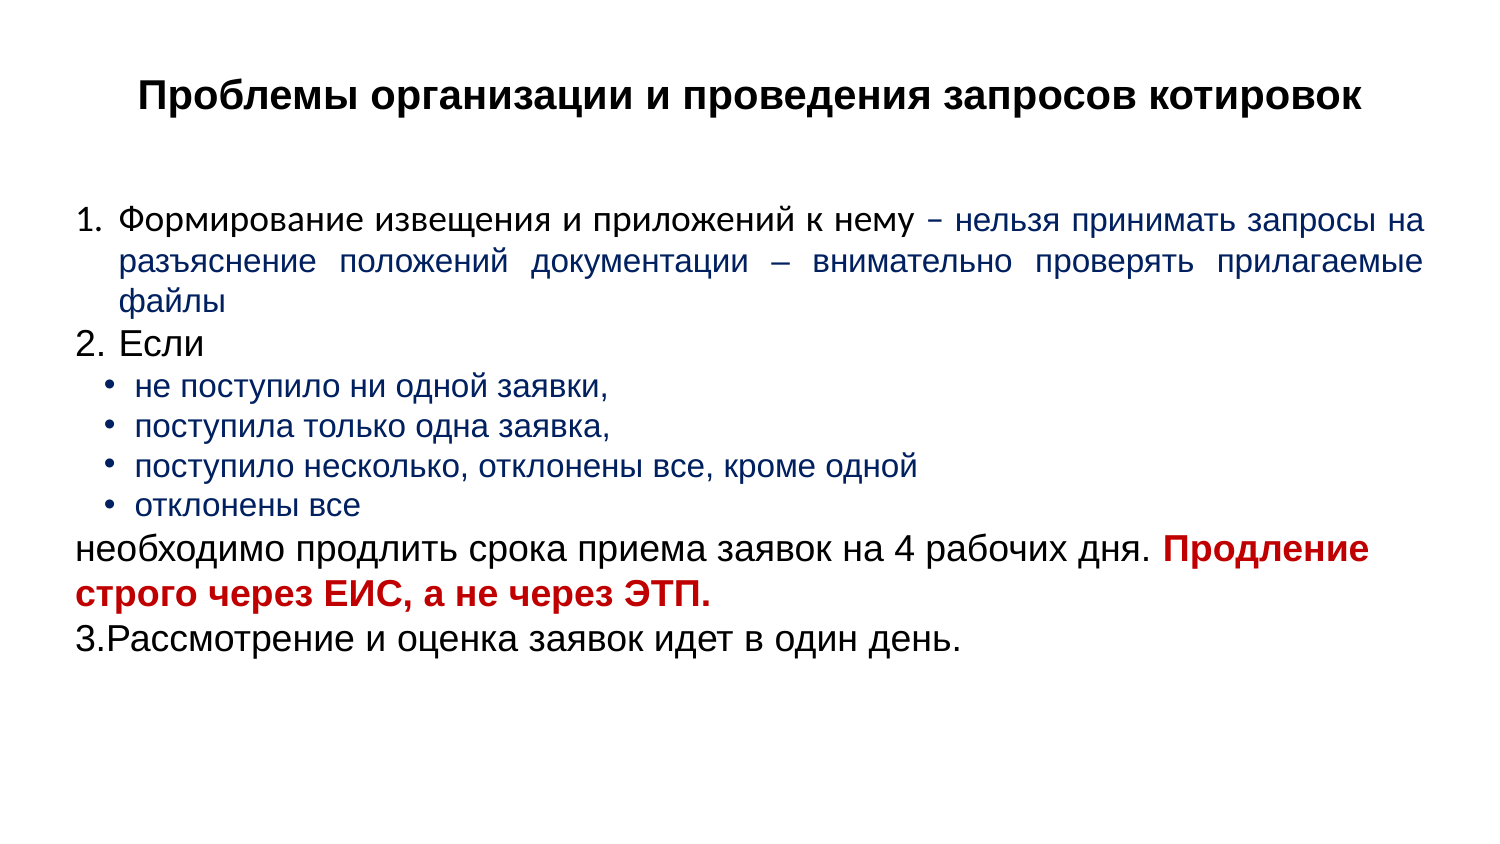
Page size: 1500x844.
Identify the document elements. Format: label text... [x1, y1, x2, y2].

title Проблемы организации и проведения запросов котировок [64, 67, 1436, 177]
list Формирование извещения и приложений к нему – нельзя принимать запросы на разъяснение положений документации – внимательно проверять прилагаемые файлы Если не поступило ни одной заявки, поступила только одна заявка, поступило несколько, отклонены все, кроме одной отклонены все необходимо продлить срока приема заявок на 4 рабочих дня. Продление строго через ЕИС, а не через ЭТП. 3.Рассмотрение и оценка заявок идет в один день. [75, 194, 1425, 751]
